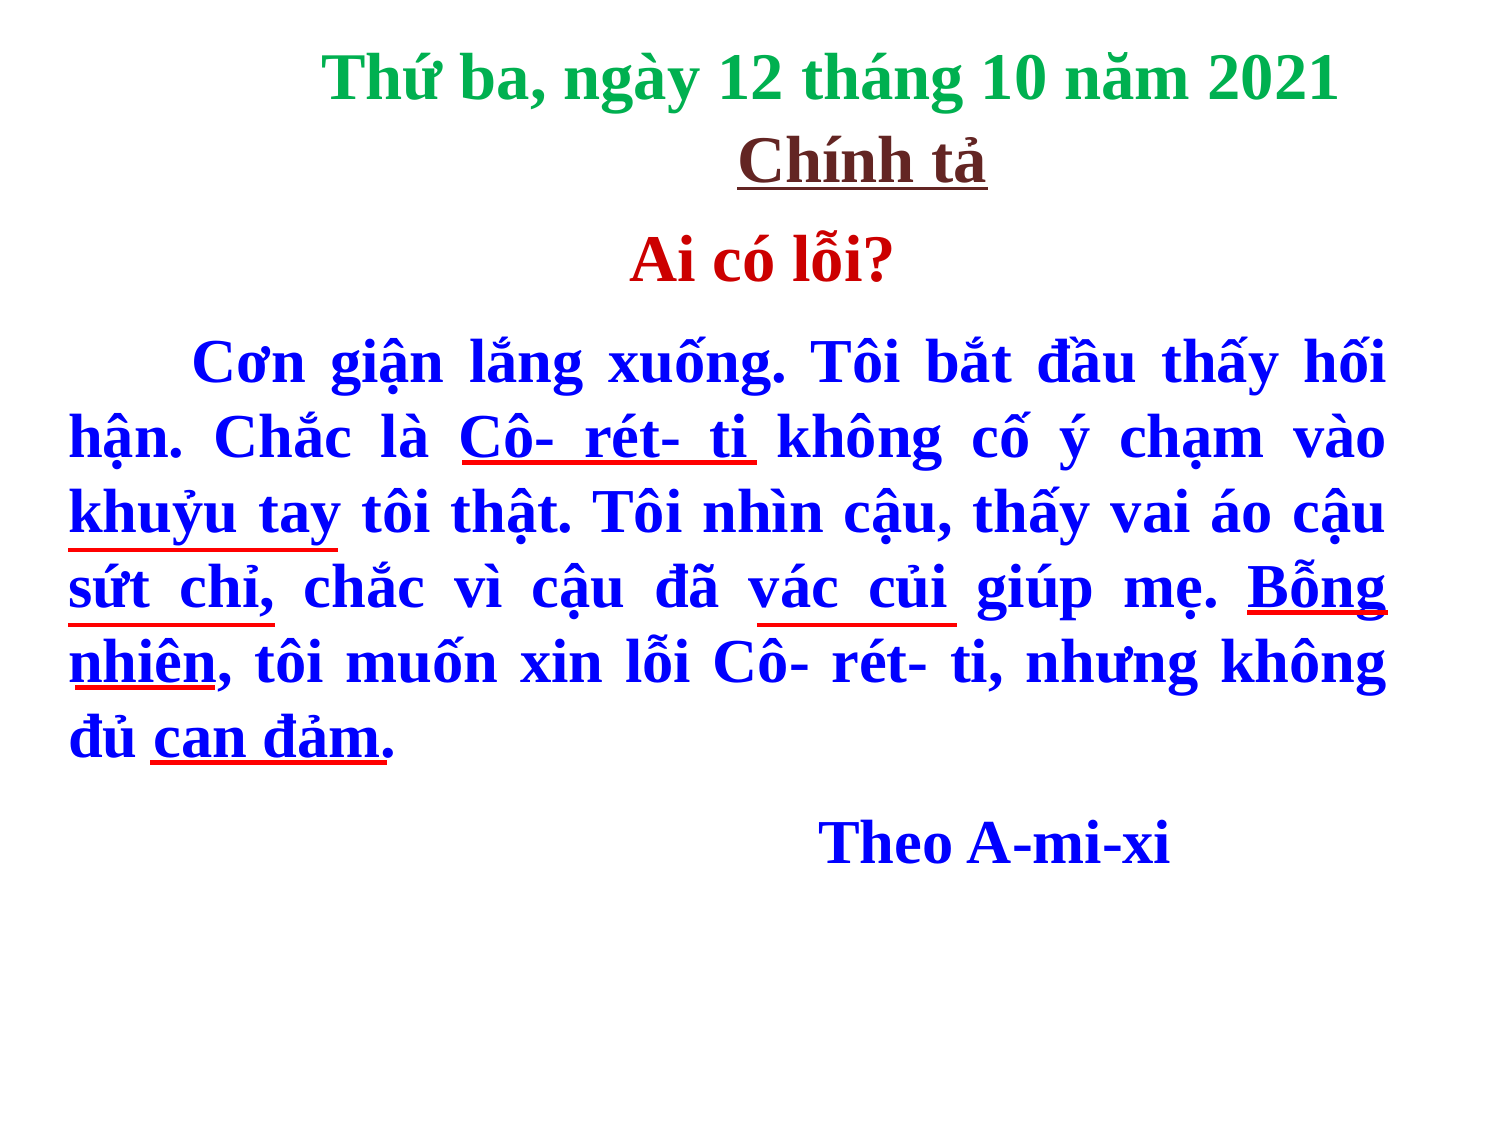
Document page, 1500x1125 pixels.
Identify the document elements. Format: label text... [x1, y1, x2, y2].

text_box Cơn giận lắng xuống. Tôi bắt đầu thấy hối hận. Chắc là Cô- rét- ti không cố ý chạm vào khuỷu tay tôi thật. Tôi nhìn cậu, thấy vai áo cậu sứt chỉ, chắc vì cậu đã vác củi giúp mẹ. Bỗng nhiên, tôi muốn xin lỗi Cô- rét- ti, nhưng không đủ can đảm. Theo A-mi-xi [53, 312, 1404, 959]
text_box Thứ ba, ngày 12 tháng 10 năm 2021 [6, 24, 1500, 120]
text_box Ai có lỗi? [12, 207, 1500, 303]
text_box Chính tả [362, 108, 1213, 204]
